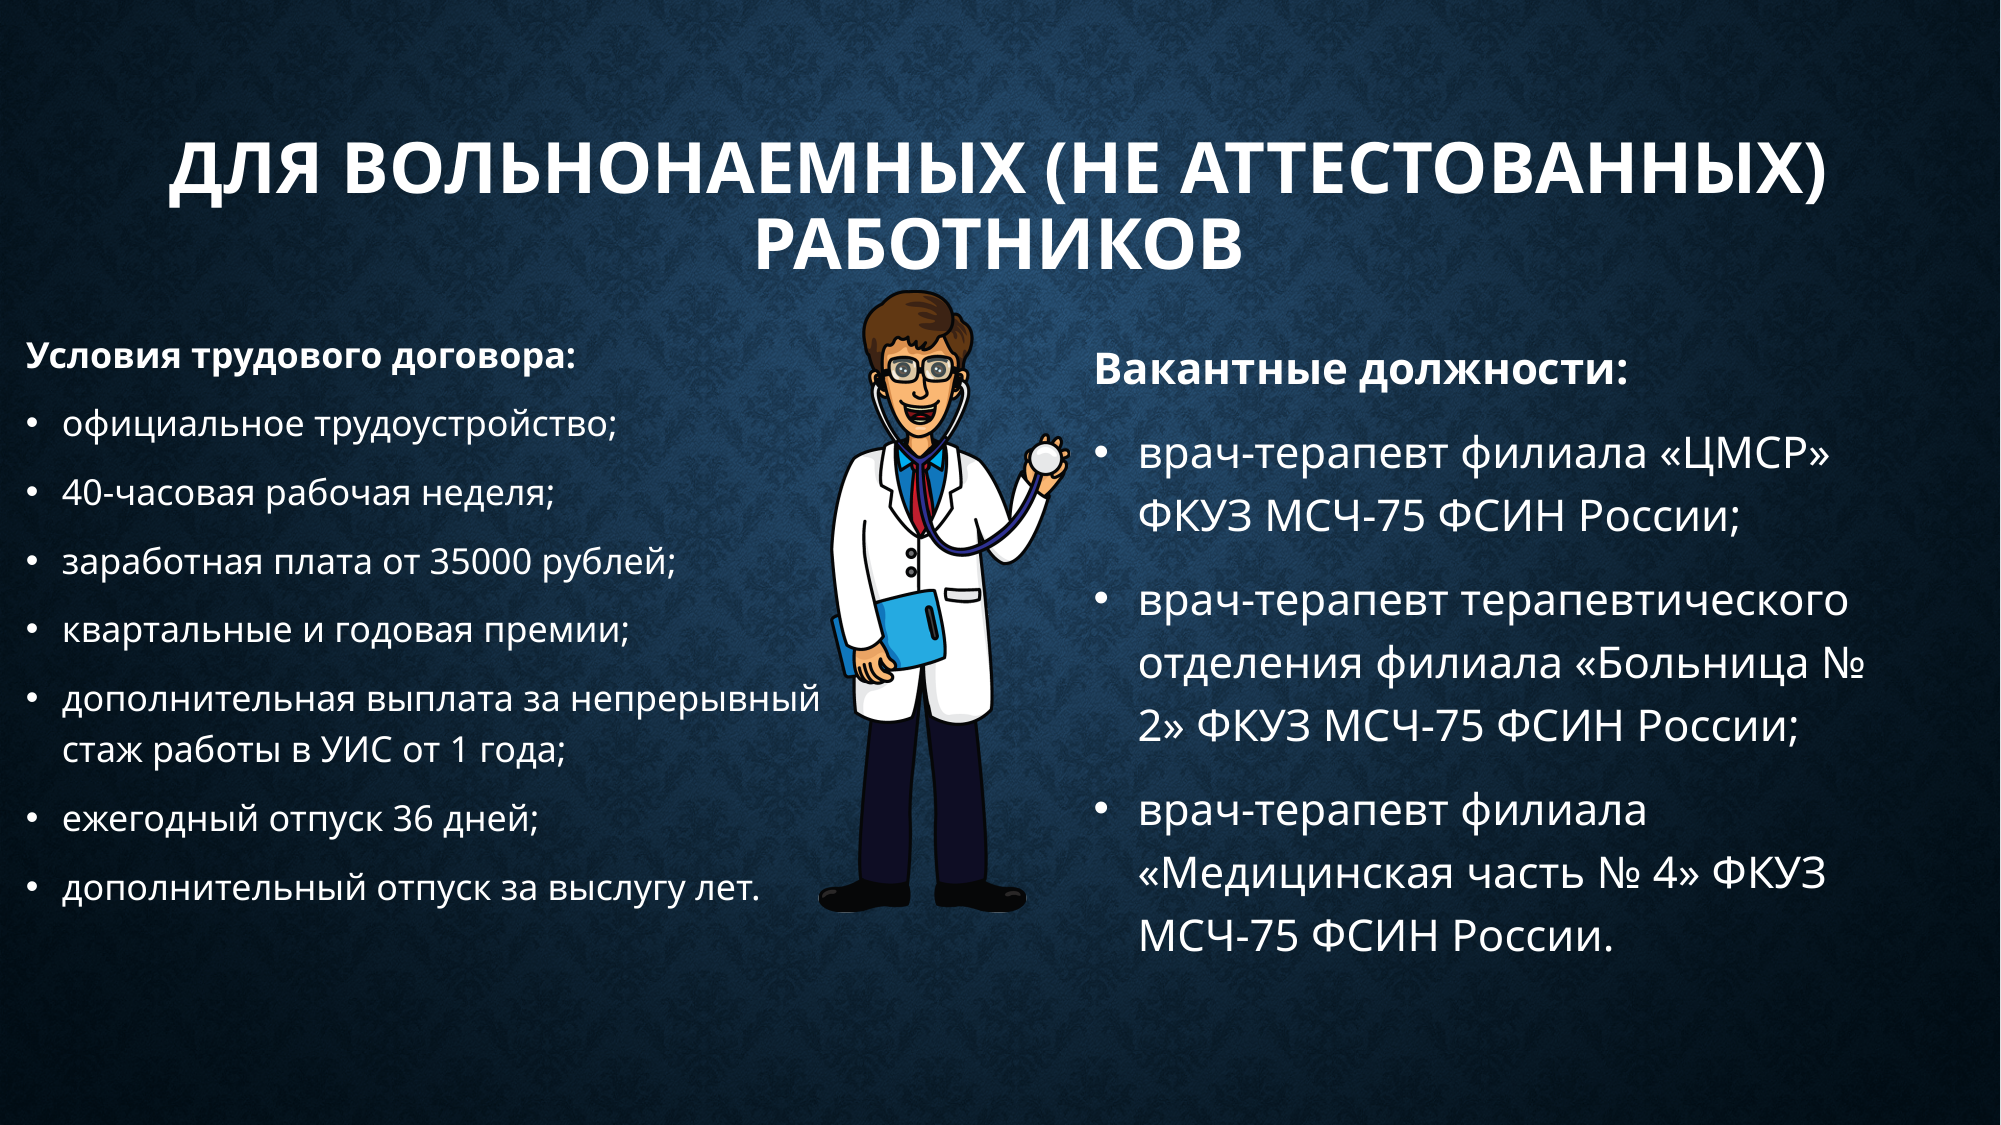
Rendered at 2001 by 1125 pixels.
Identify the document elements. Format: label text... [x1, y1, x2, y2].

title Для вольнонаемных (не аттестованных) работников [149, 99, 1849, 318]
list Условия трудового договора: официальное трудоустройство; 40-часовая рабочая неделя; заработная плата от 35000 рублей; квартальные и годовая премии; дополнительная выплата за непрерывный стаж работы в УИС от 1 года; ежегодный отпуск 36 дней; дополнительный отпуск за выслугу лет. [10, 316, 742, 924]
picture [748, 283, 1111, 925]
list Вакантные должности: врач-терапевт филиала «ЦМСР» ФКУЗ МСЧ-75 ФСИН России; врач-терапевт терапевтического отделения филиала «Больница № 2» ФКУЗ МСЧ-75 ФСИН России; врач-терапевт филиала «Медицинская часть № 4» ФКУЗ МСЧ-75 ФСИН России. [1078, 323, 1915, 990]
